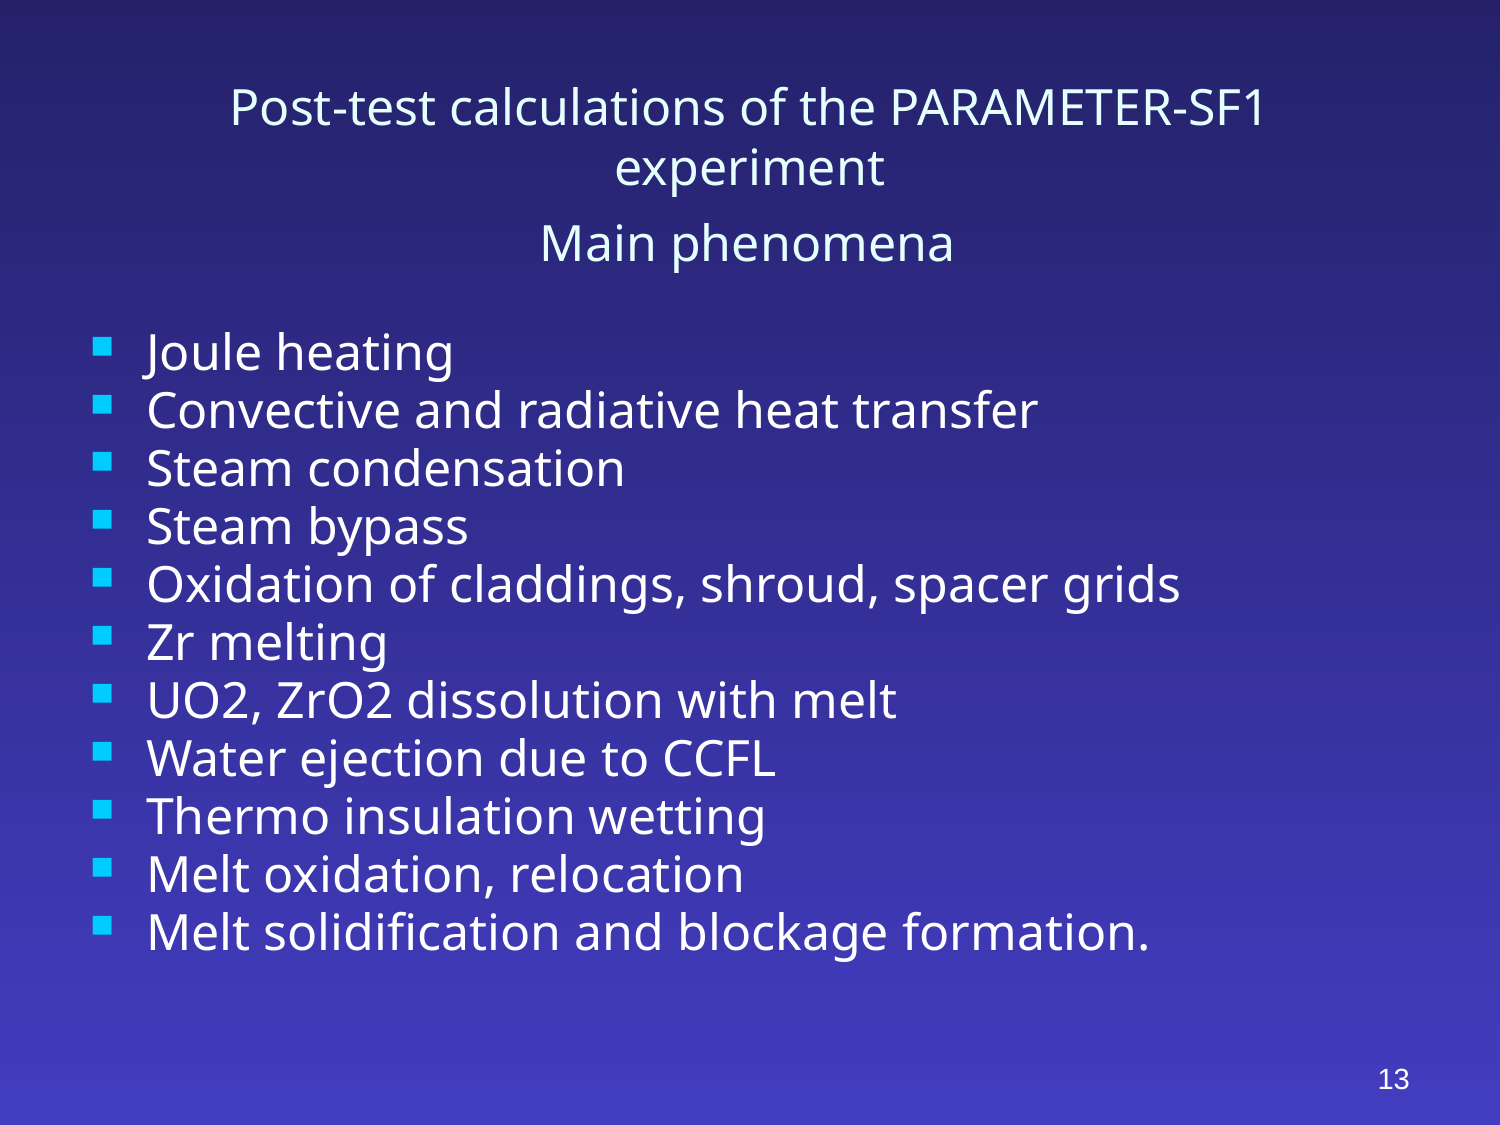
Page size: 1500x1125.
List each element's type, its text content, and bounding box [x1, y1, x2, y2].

title Post-test calculations of the PARAMETER-SF1 experiment Main phenomena [75, 62, 1425, 288]
list Joule heating Convective and radiative heat transfer Steam condensation Steam bypass Oxidation of claddings, shroud, spacer grids Zr melting UO2, ZrO2 dissolution with melt Water ejection due to CCFL Thermo insulation wetting Melt oxidation, relocation Melt solidification and blockage formation. [75, 324, 1425, 1000]
slide_number 13 [1074, 1024, 1425, 1103]
